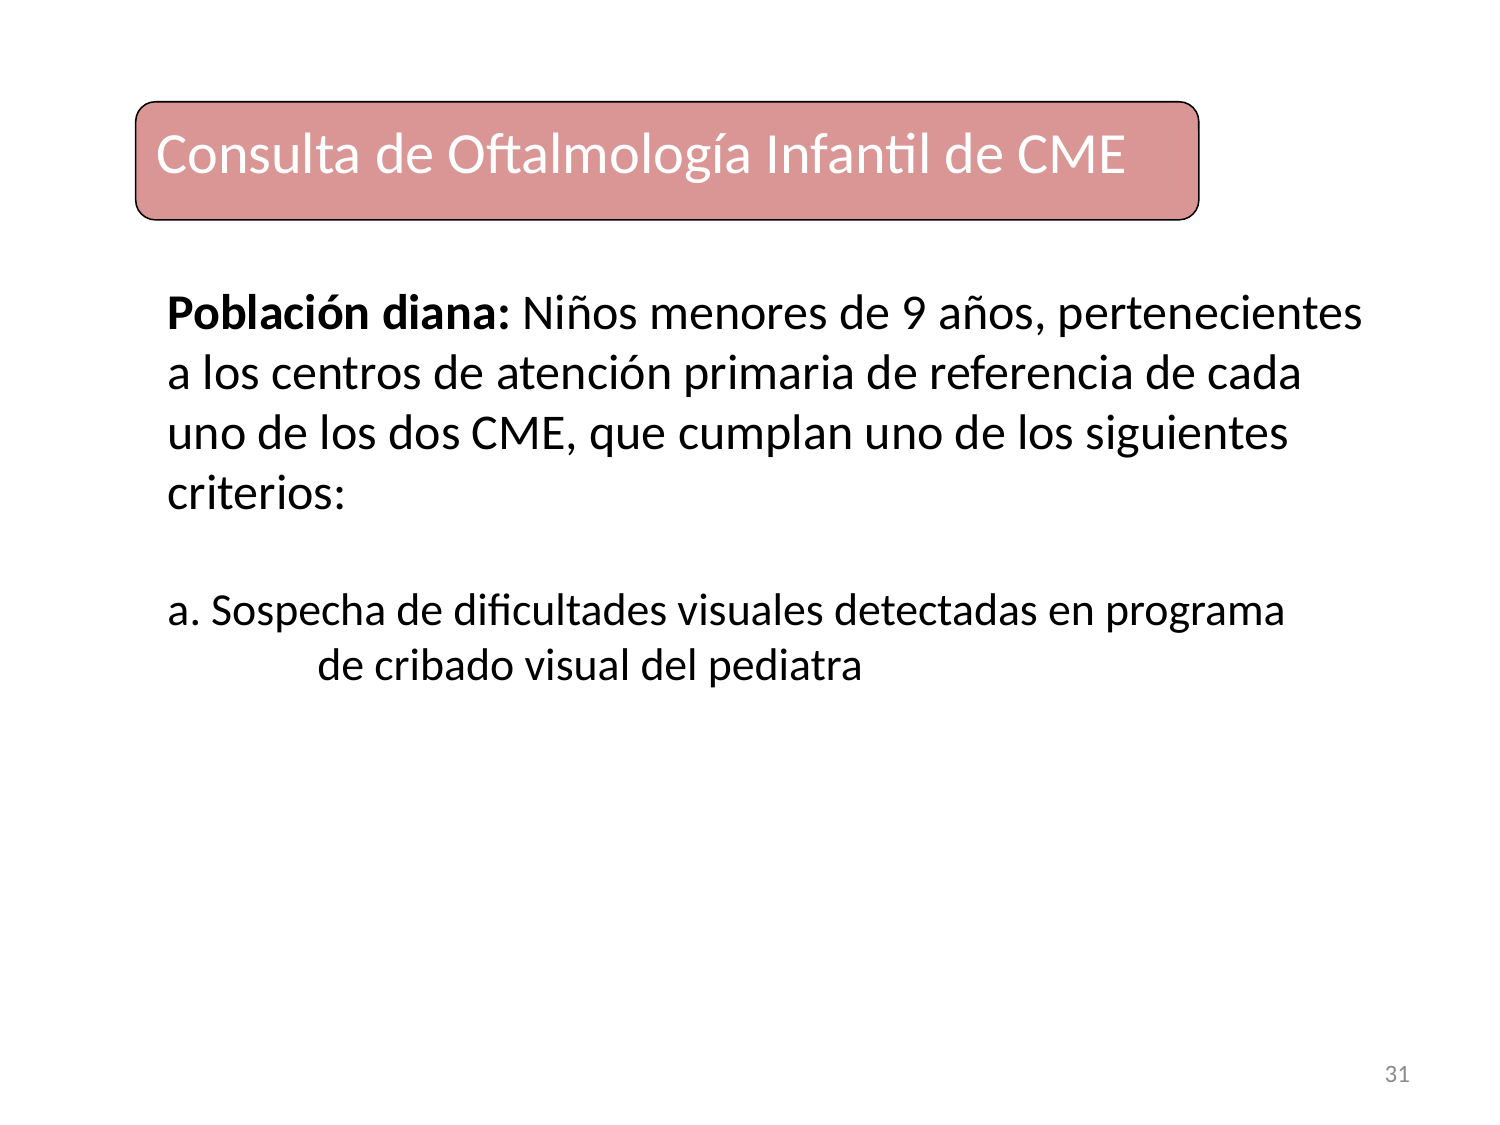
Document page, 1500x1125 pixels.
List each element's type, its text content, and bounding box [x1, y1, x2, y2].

text_box Población diana: Niños menores de 9 años, pertenecientes a los centros de atención primaria de referencia de cada uno de los dos CME, que cumplan uno de los siguientes criterios: a. Sospecha de dificultades visuales detectadas en programa de cribado visual del pediatra [112, 231, 1424, 1059]
text_box Consulta de Oftalmología Infantil de CME [135, 101, 1199, 220]
slide_number 31 [1074, 1042, 1425, 1103]
